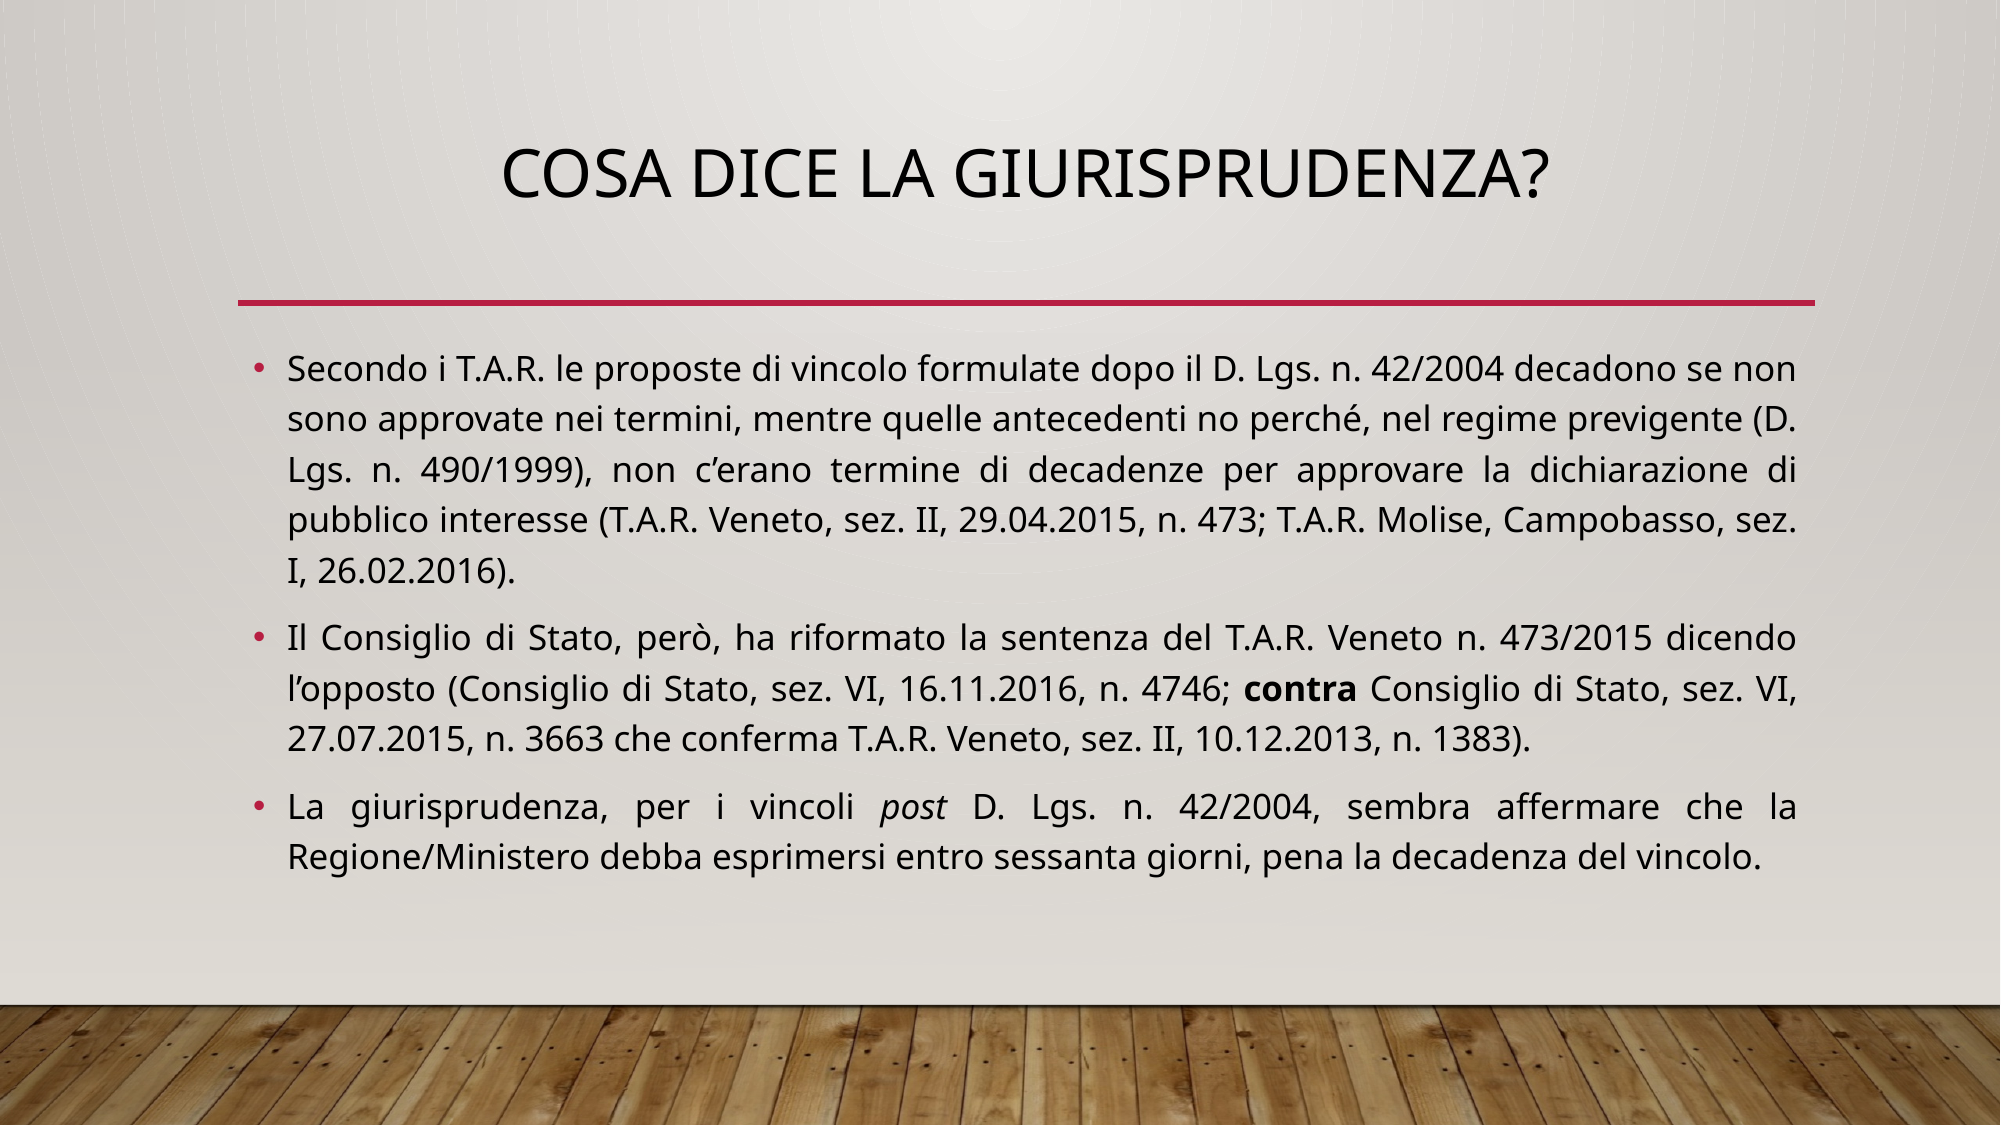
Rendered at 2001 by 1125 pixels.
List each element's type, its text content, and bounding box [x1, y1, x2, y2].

list Secondo i T.A.R. le proposte di vincolo formulate dopo il D. Lgs. n. 42/2004 decadono se non sono approvate nei termini, mentre quelle antecedenti no perché, nel regime previgente (D. Lgs. n. 490/1999), non c’erano termine di decadenze per approvare la dichiarazione di pubblico interesse (T.A.R. Veneto, sez. II, 29.04.2015, n. 473; T.A.R. Molise, Campobasso, sez. I, 26.02.2016). Il Consiglio di Stato, però, ha riformato la sentenza del T.A.R. Veneto n. 473/2015 dicendo l’opposto (Consiglio di Stato, sez. VI, 16.11.2016, n. 4746; contra Consiglio di Stato, sez. VI, 27.07.2015, n. 3663 che conferma T.A.R. Veneto, sez. II, 10.12.2013, n. 1383). La giurisprudenza, per i vincoli post D. Lgs. n. 42/2004, sembra affermare che la Regione/Ministero debba esprimersi entro sessanta giorni, pena la decadenza del vincolo. [238, 330, 1814, 897]
picture [0, 1005, 2000, 1125]
title COSA DICE LA GIURISPRUDENZA? [238, 131, 1814, 305]
